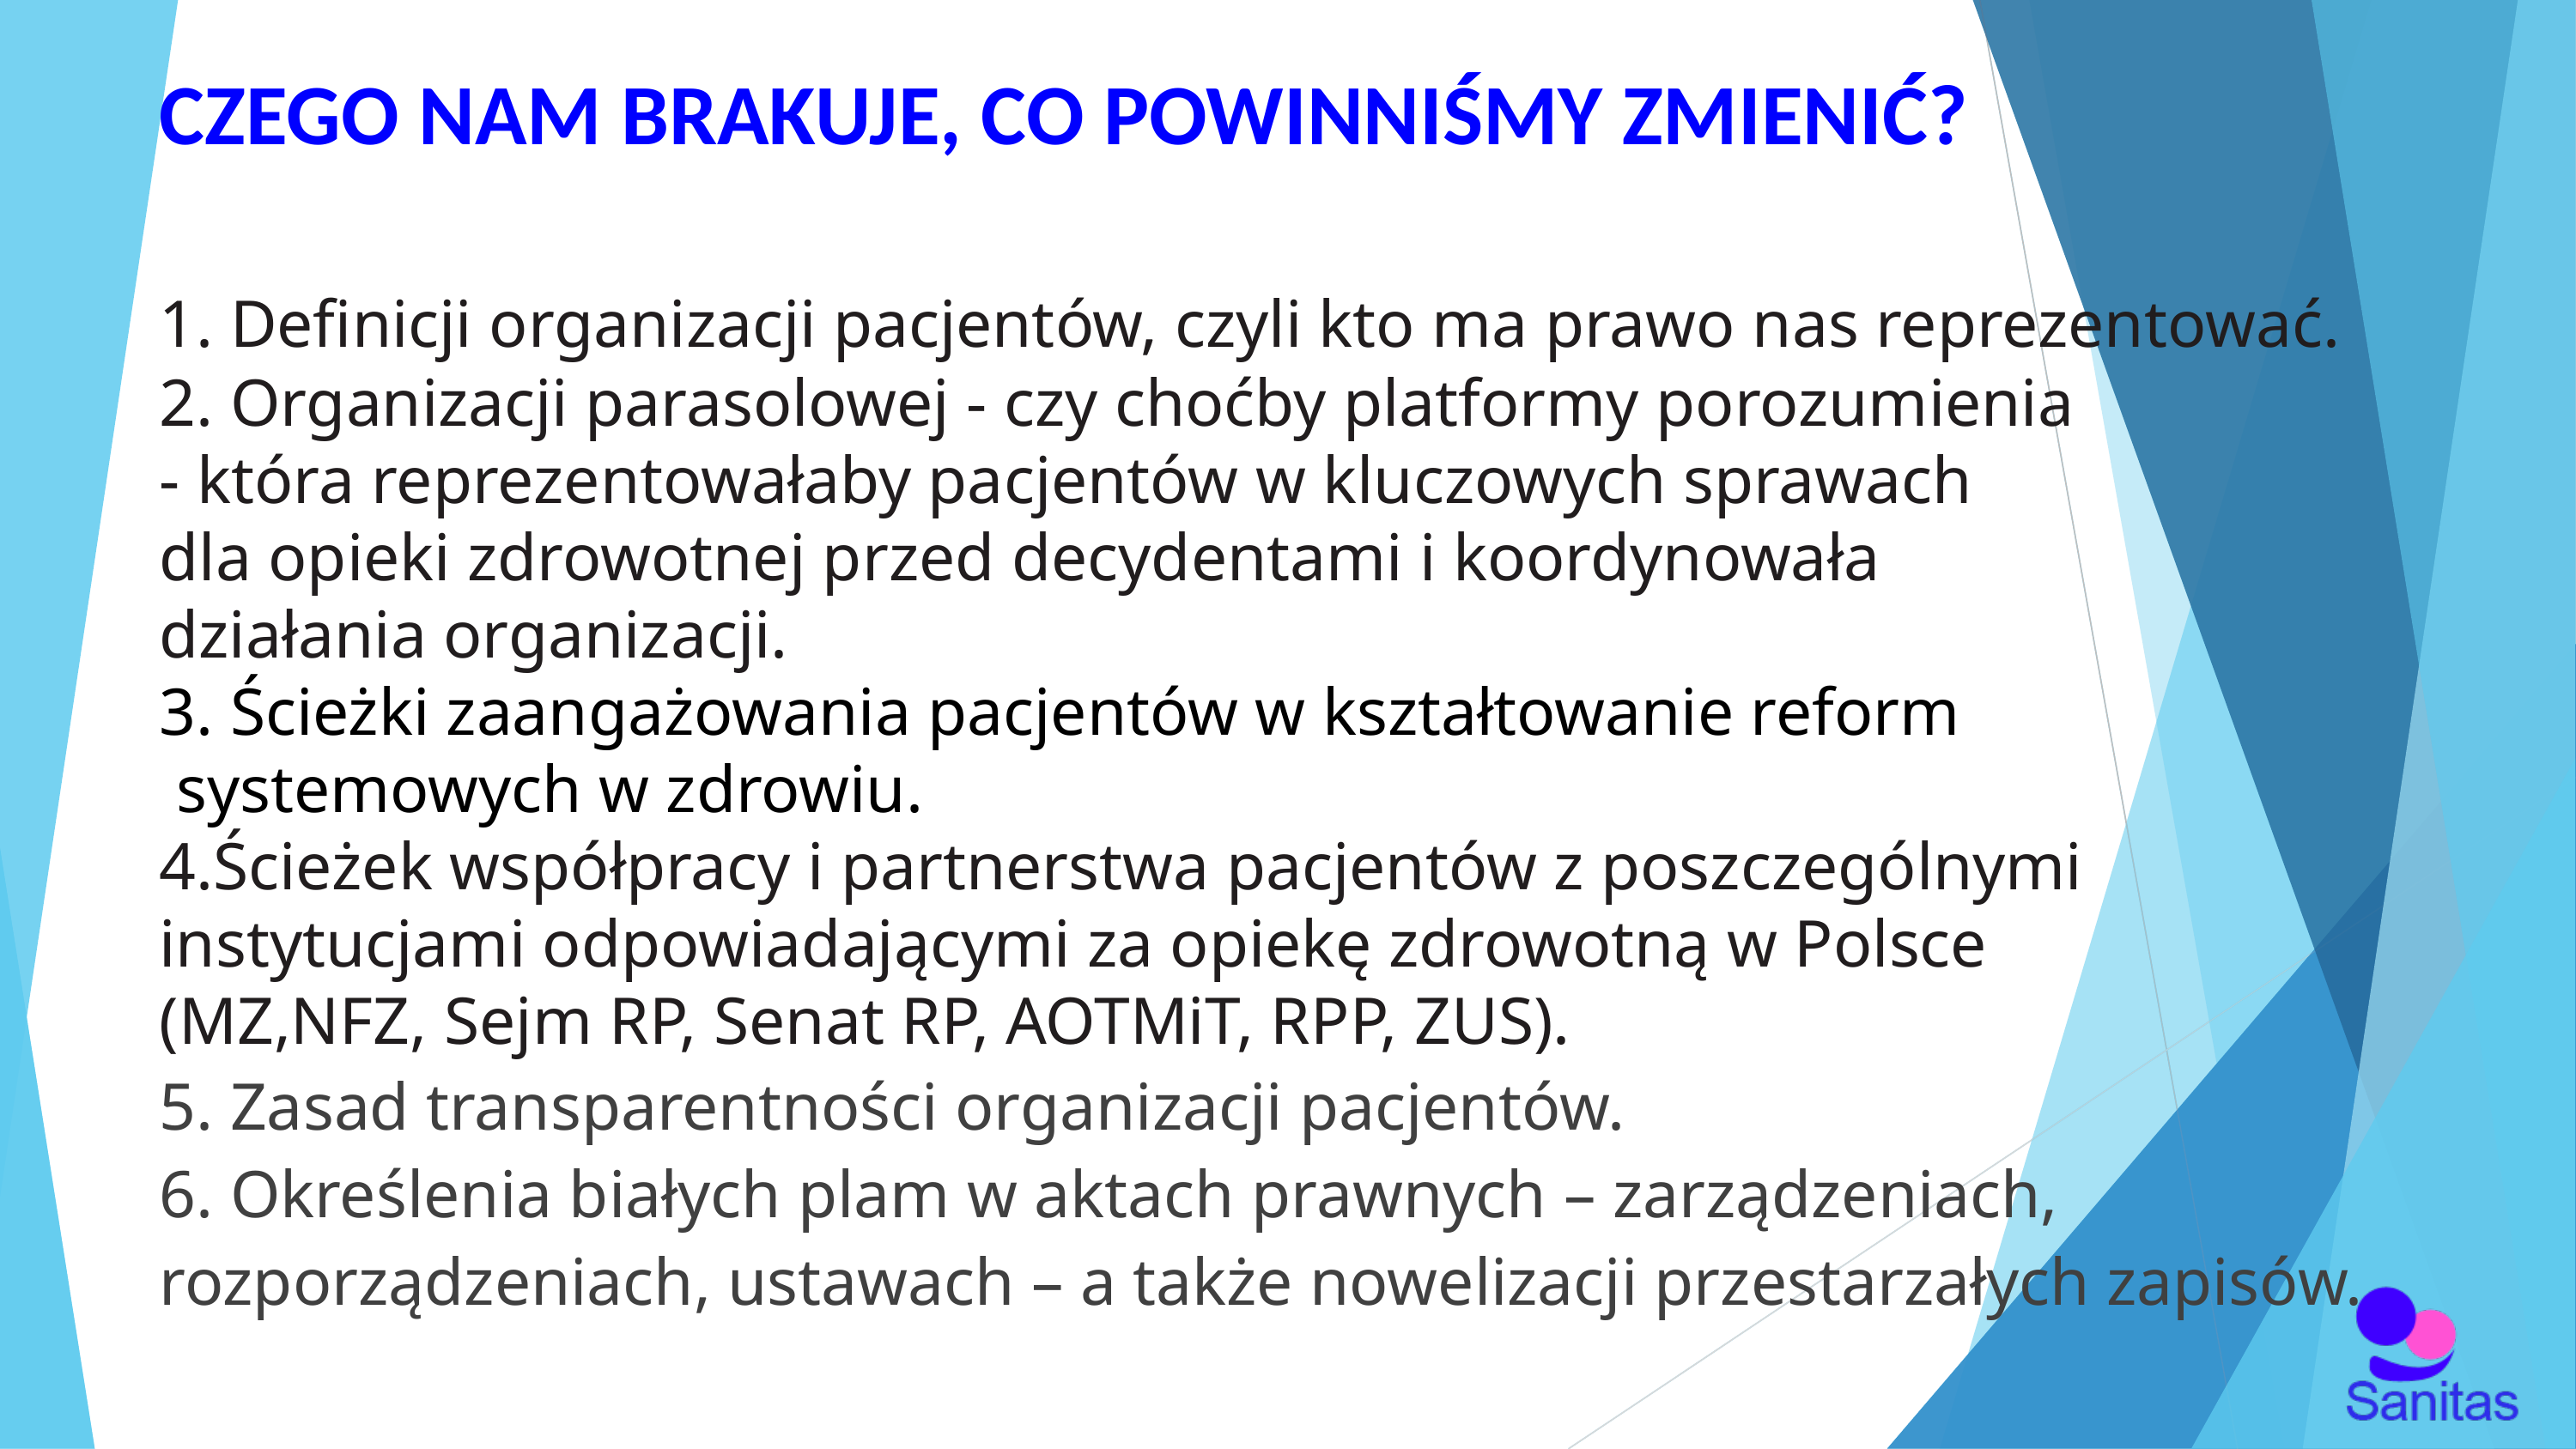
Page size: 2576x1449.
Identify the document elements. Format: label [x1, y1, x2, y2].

text_box [0, 0, 2576, 1449]
